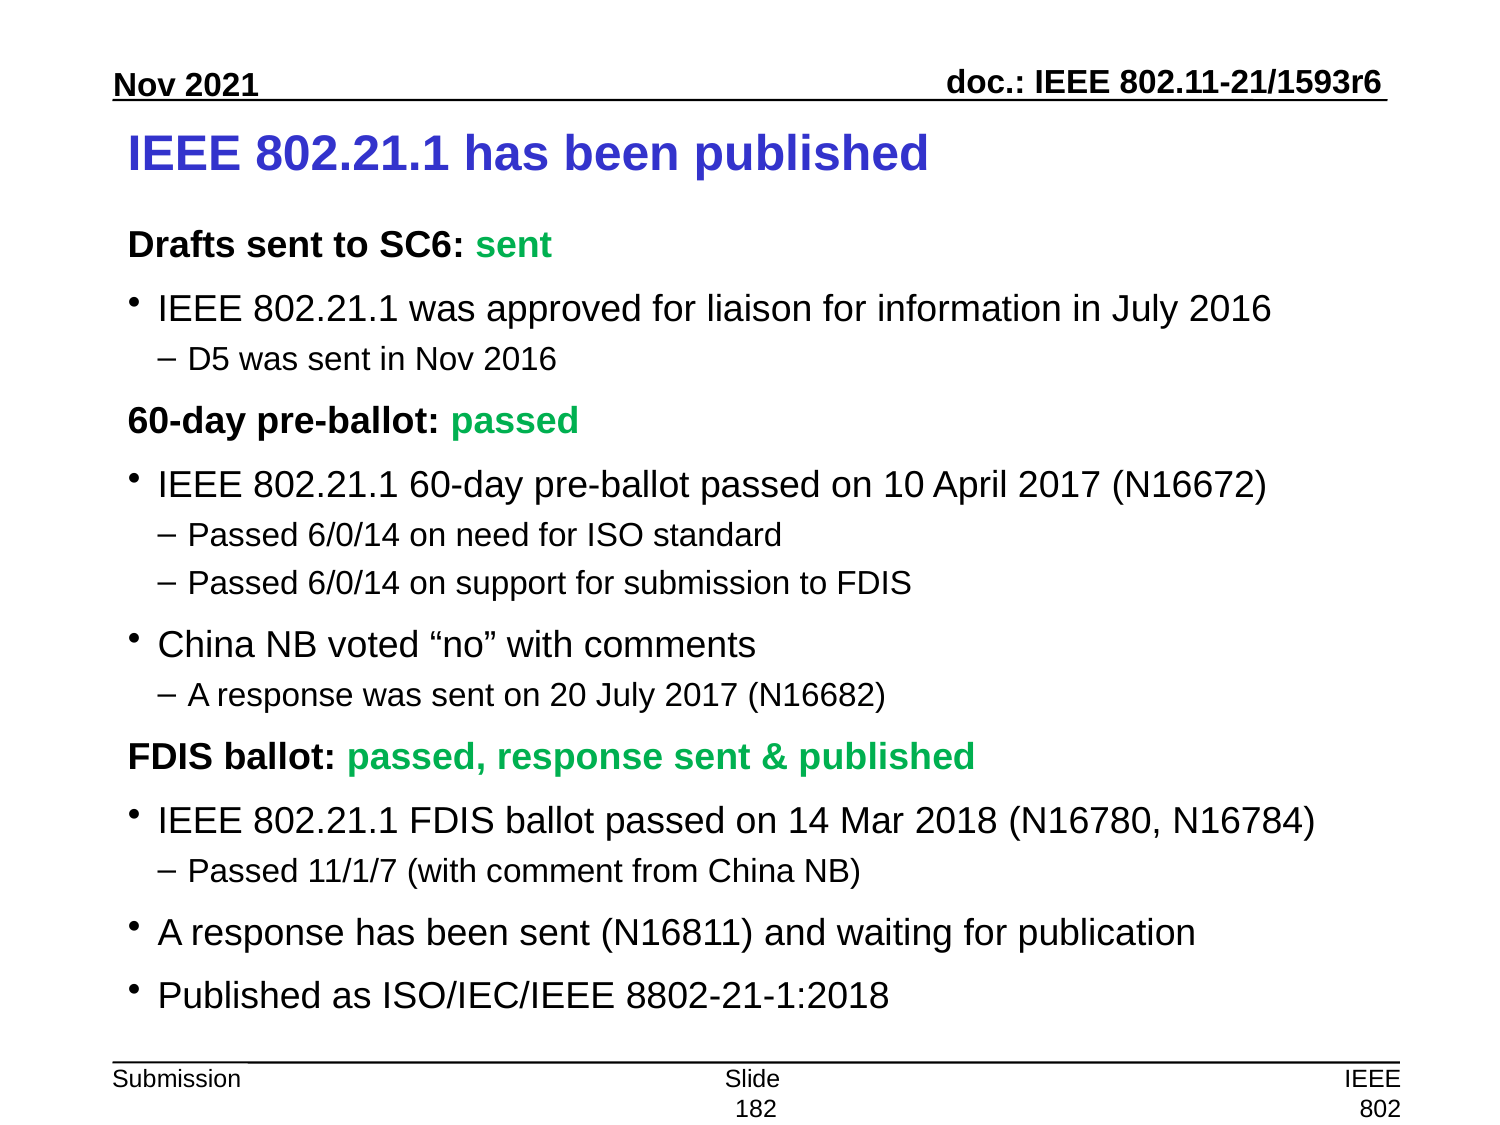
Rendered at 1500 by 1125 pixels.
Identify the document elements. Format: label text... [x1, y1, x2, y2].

list Drafts sent to SC6: sent IEEE 802.21.1 was approved for liaison for information in July 2016 D5 was sent in Nov 2016 60-day pre-ballot: passed IEEE 802.21.1 60-day pre-ballot passed on 10 April 2017 (N16672) Passed 6/0/14 on need for ISO standard Passed 6/0/14 on support for submission to FDIS China NB voted “no” with comments A response was sent on 20 July 2017 (N16682) FDIS ballot: passed, response sent & published IEEE 802.21.1 FDIS ballot passed on 14 Mar 2018 (N16780, N16784) Passed 11/1/7 (with comment from China NB) A response has been sent (N16811) and waiting for publication Published as ISO/IEC/IEEE 8802-21-1:2018 [112, 212, 1388, 888]
footer IEEE 802 [1320, 1061, 1402, 1093]
slide_number Slide 182 [709, 1061, 803, 1093]
title IEEE 802.21.1 has been published [112, 112, 1388, 212]
